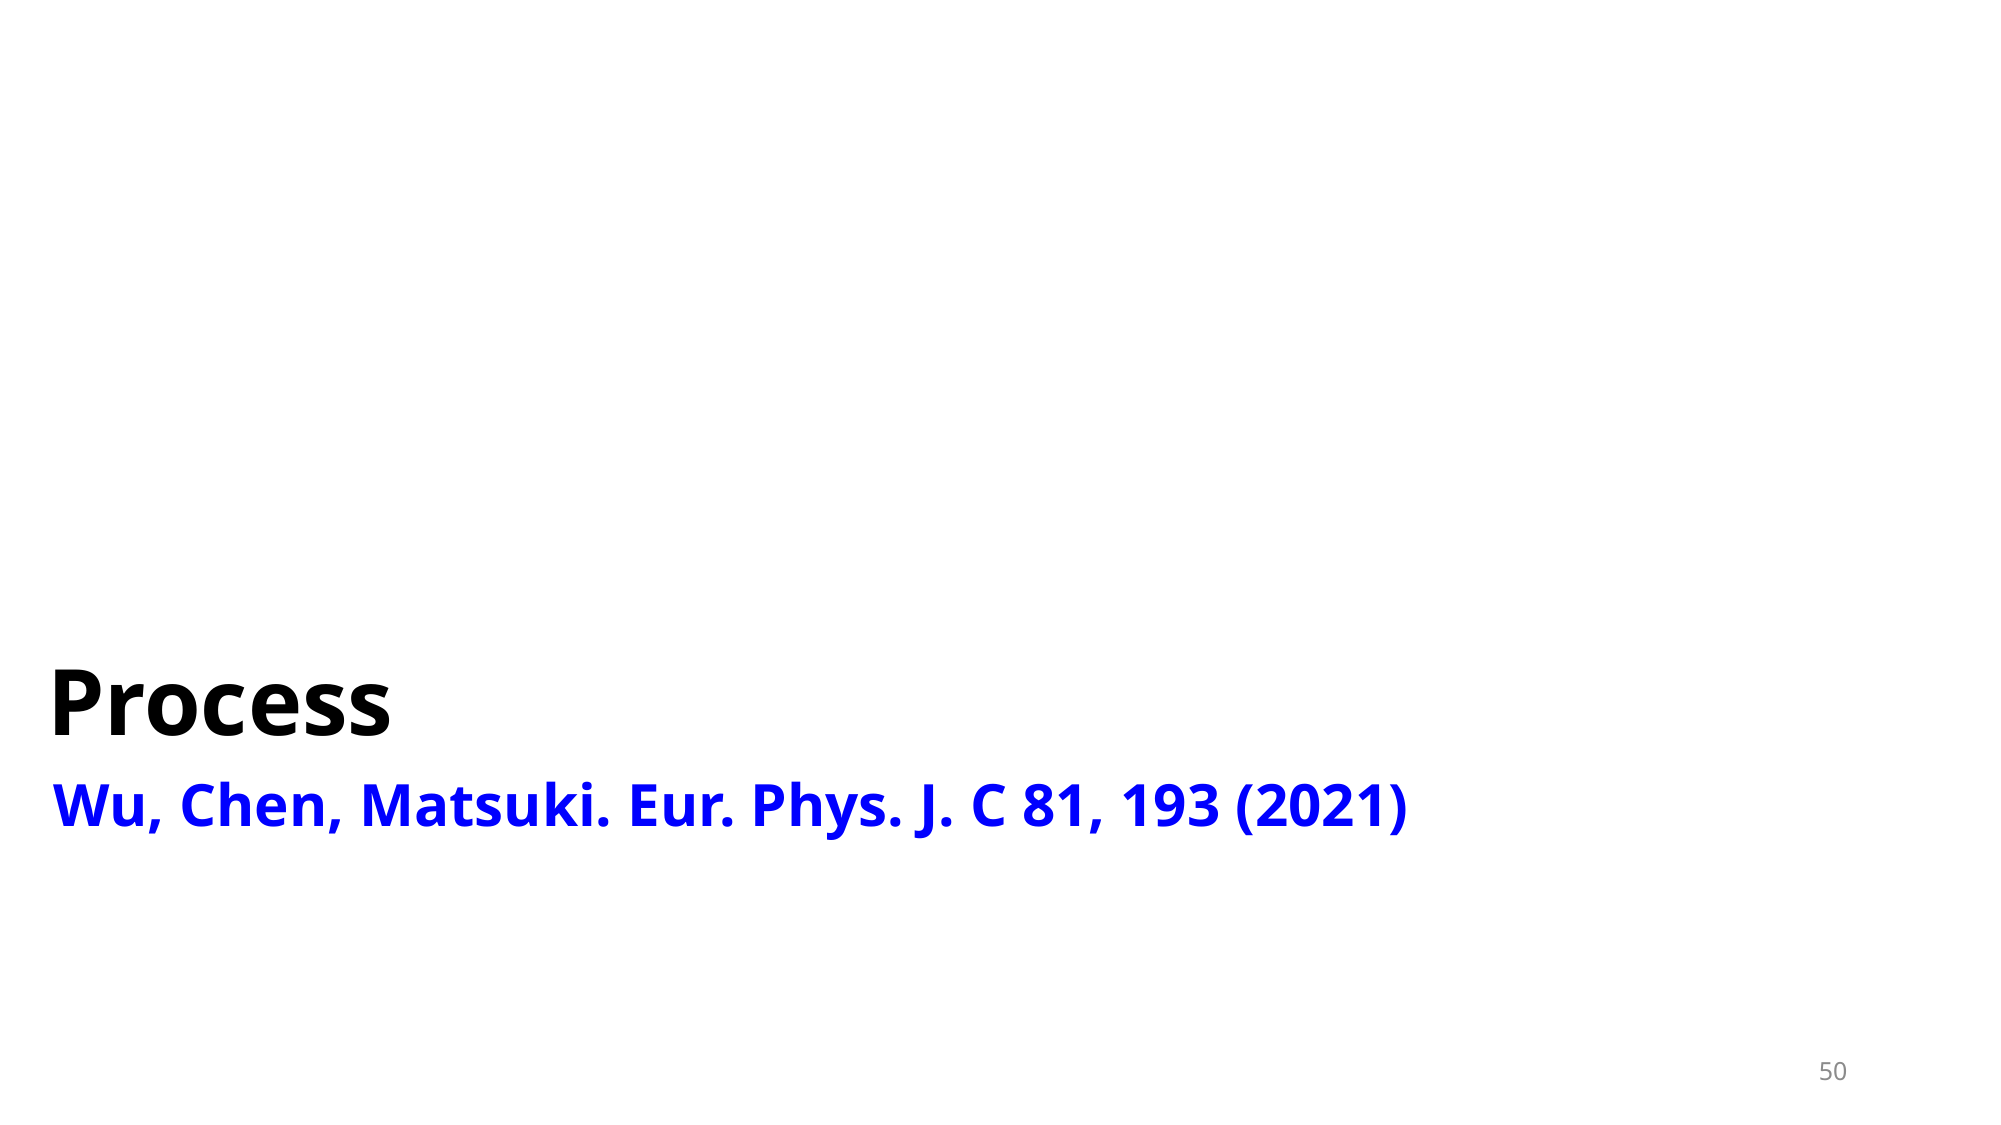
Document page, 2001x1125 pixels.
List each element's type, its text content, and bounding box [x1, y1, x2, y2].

slide_number 50 [1412, 1042, 1863, 1103]
